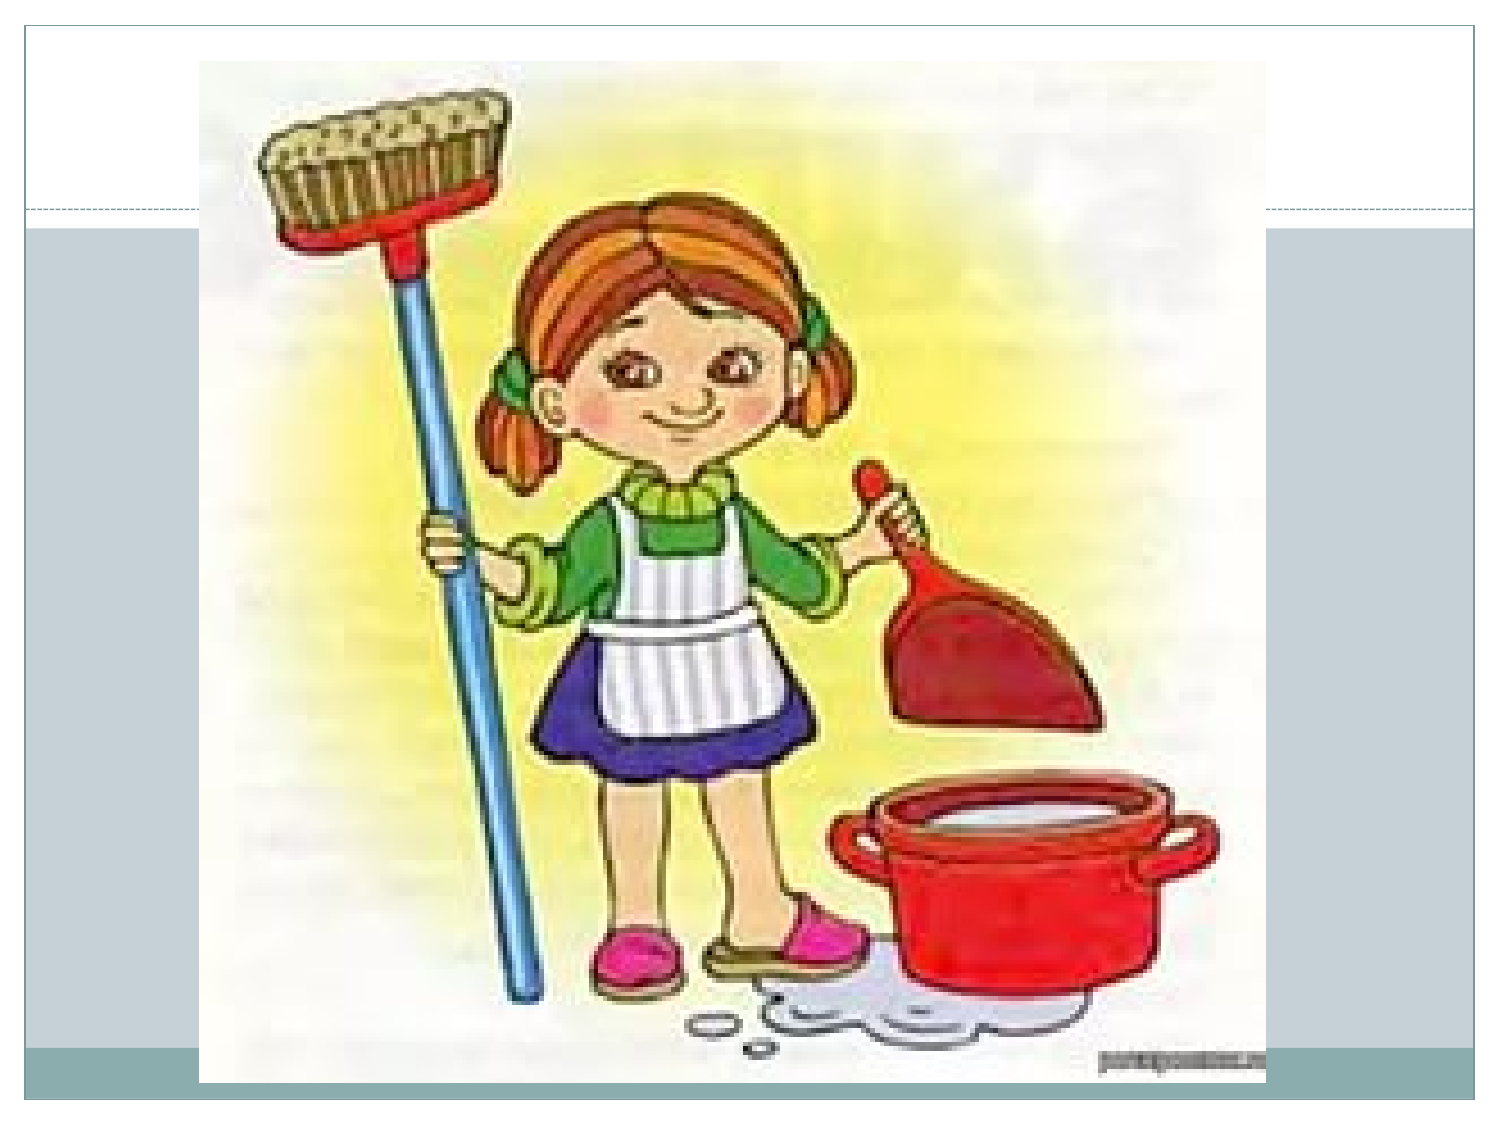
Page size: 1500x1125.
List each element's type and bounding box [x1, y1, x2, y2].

list [198, 61, 1266, 1083]
